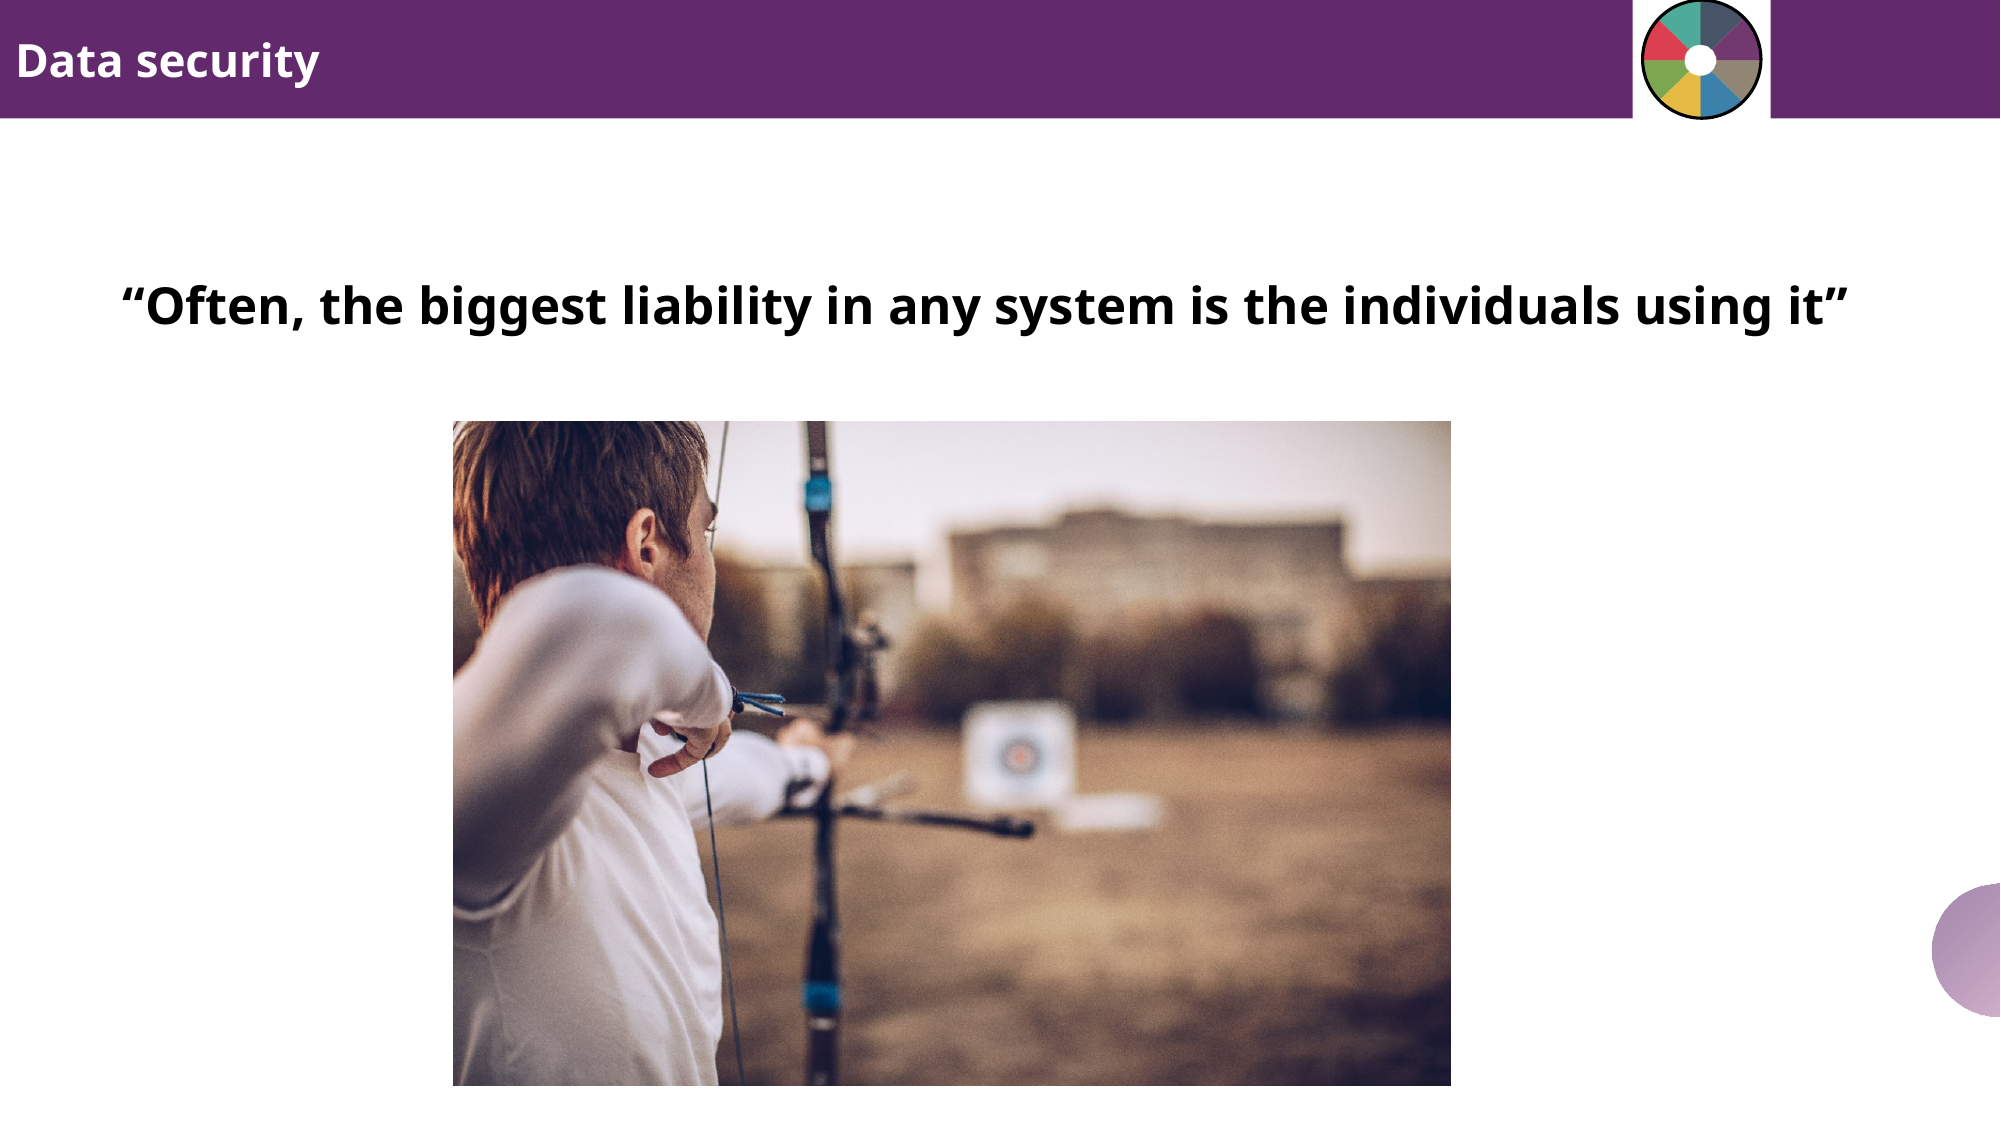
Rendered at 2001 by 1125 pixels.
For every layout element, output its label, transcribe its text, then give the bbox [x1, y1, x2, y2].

text_box [1770, 0, 2000, 119]
text_box Data security [0, 0, 1633, 119]
text_box “Often, the biggest liability in any system is the individuals using it” [43, 233, 1930, 350]
picture [452, 420, 1451, 1087]
picture [1642, 0, 1762, 119]
